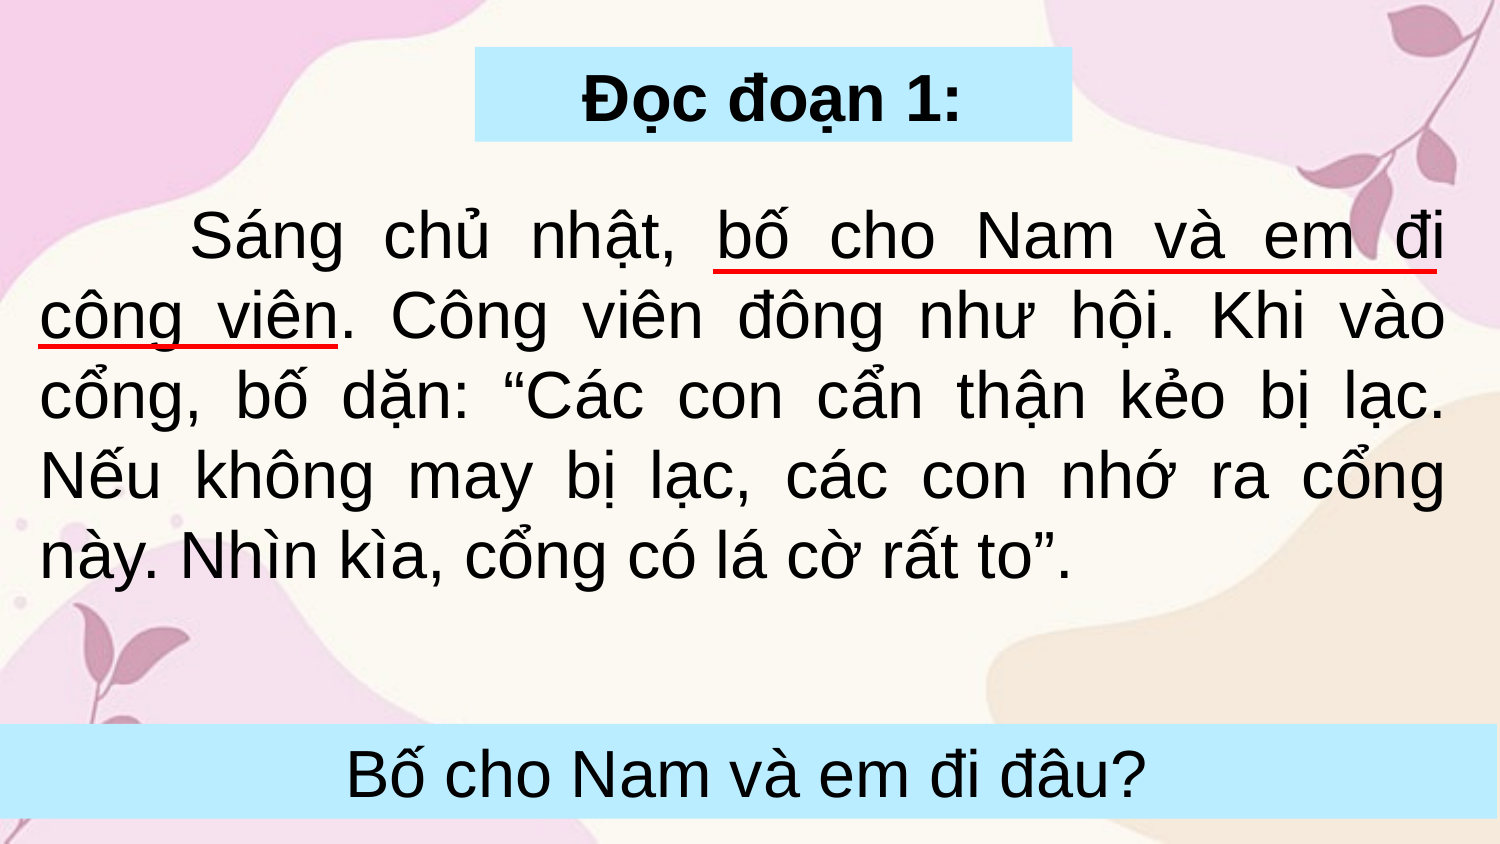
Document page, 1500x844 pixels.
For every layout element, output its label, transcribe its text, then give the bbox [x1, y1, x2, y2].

text_box Đọc đoạn 1: [474, 46, 1073, 142]
text_box Bố cho Nam và em đi đâu? [0, 723, 1497, 819]
picture [0, 0, 1500, 844]
text_box Sáng chủ nhật, bố cho Nam và em đi công viên. Công viên đông như hội. Khi vào cổng, bố dặn: “Các con cẩn thận kẻo bị lạc. Nếu không may bị lạc, các con nhớ ra cổng này. Nhìn kìa, cổng có lá cờ rất to”. [24, 184, 1463, 600]
